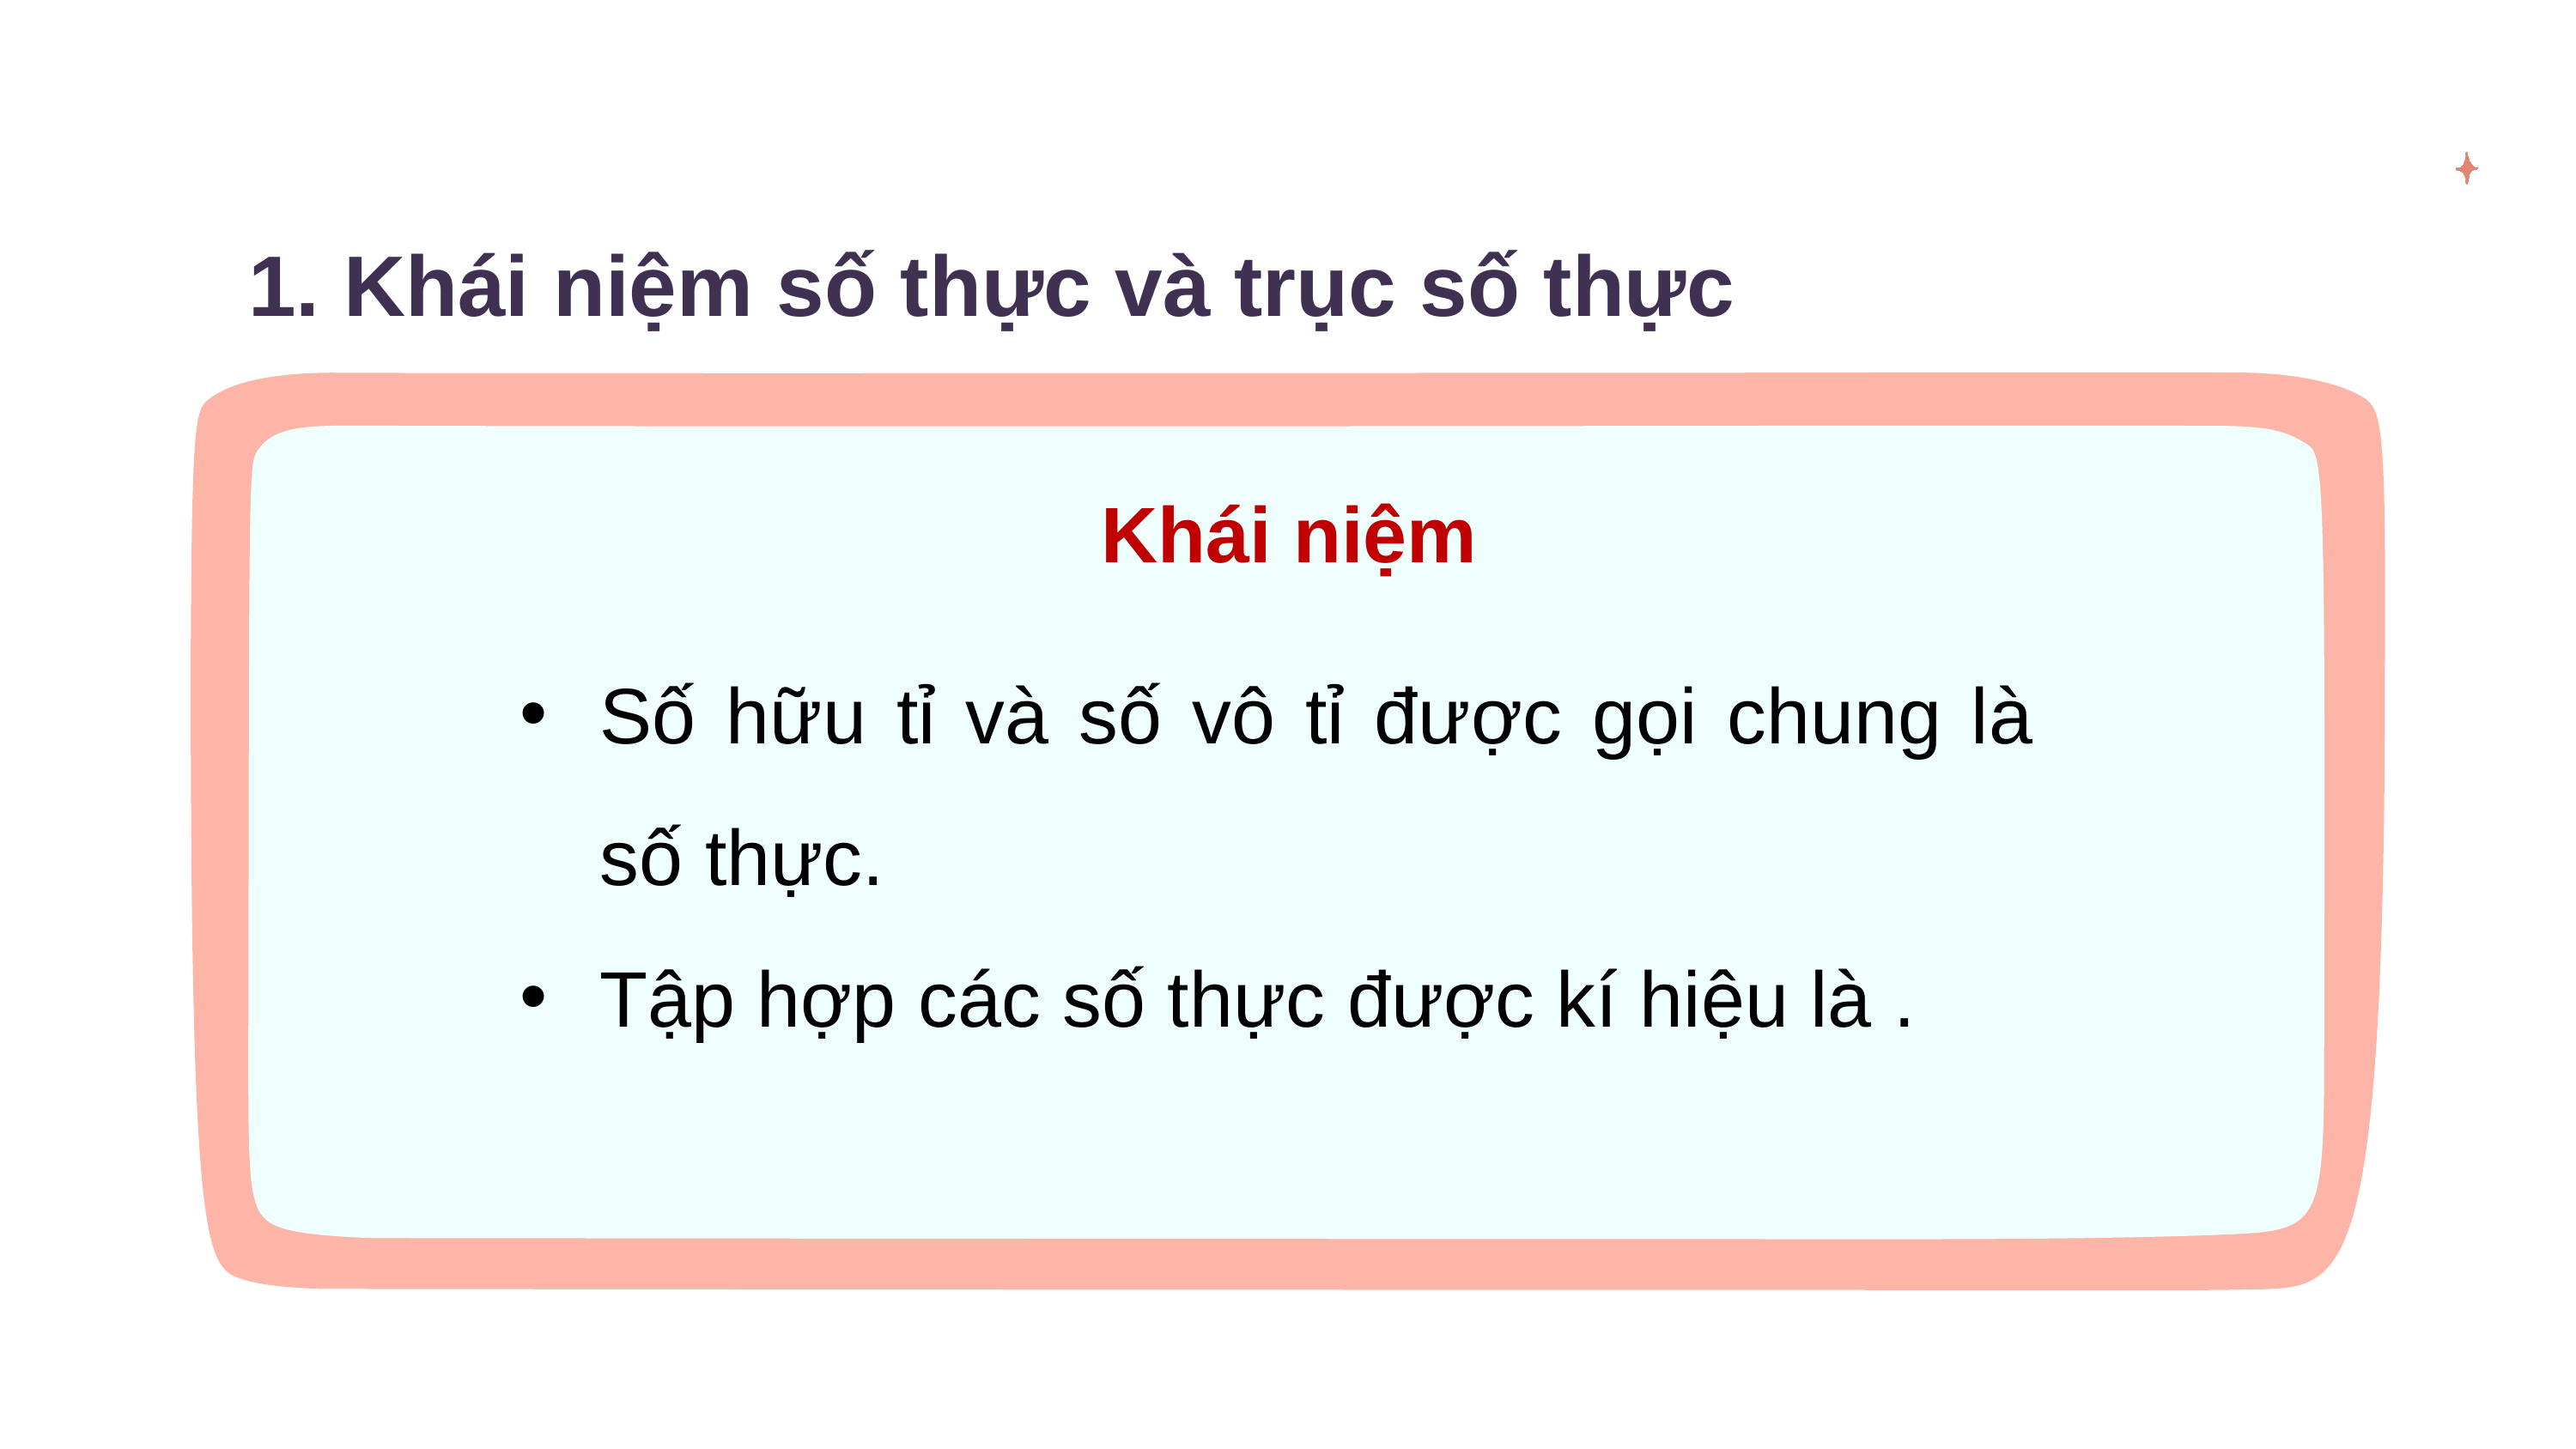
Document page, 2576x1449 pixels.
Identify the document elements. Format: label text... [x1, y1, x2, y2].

picture [2453, 149, 2479, 186]
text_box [247, 425, 2325, 1240]
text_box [190, 372, 2385, 1291]
text_box 1. Khái niệm số thực và trục số thực [248, 196, 1980, 334]
